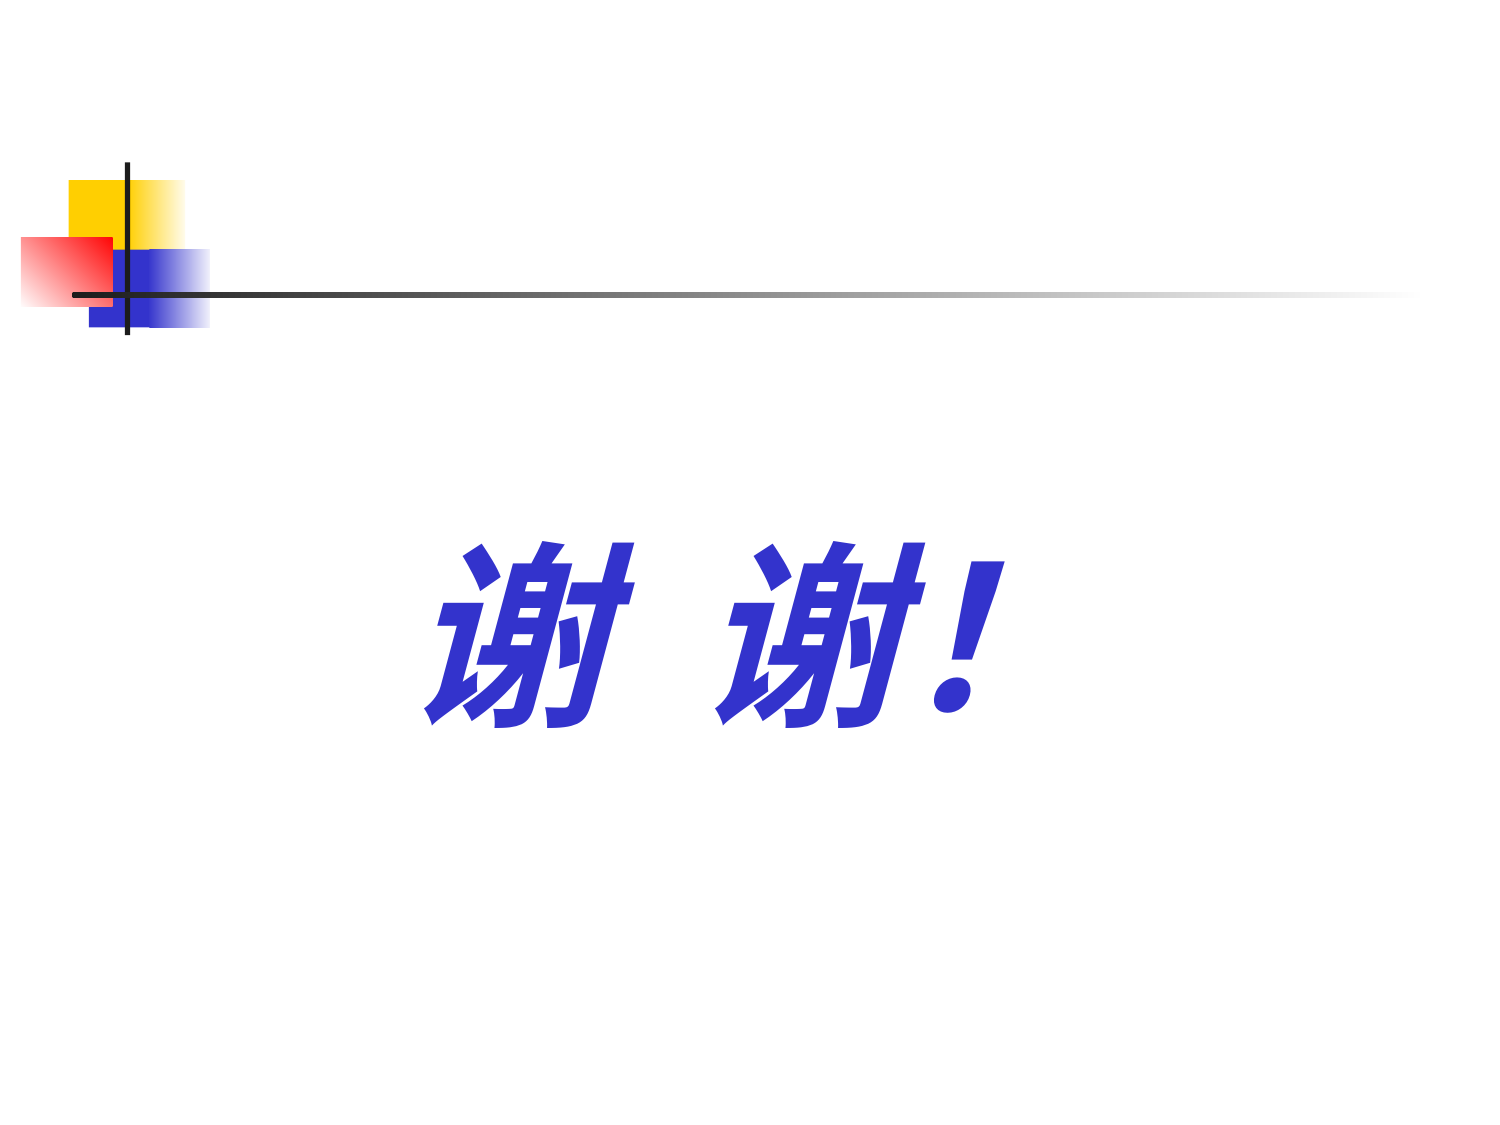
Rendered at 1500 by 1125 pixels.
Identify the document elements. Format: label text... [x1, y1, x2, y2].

text_box 谢 谢！ [393, 503, 1114, 759]
